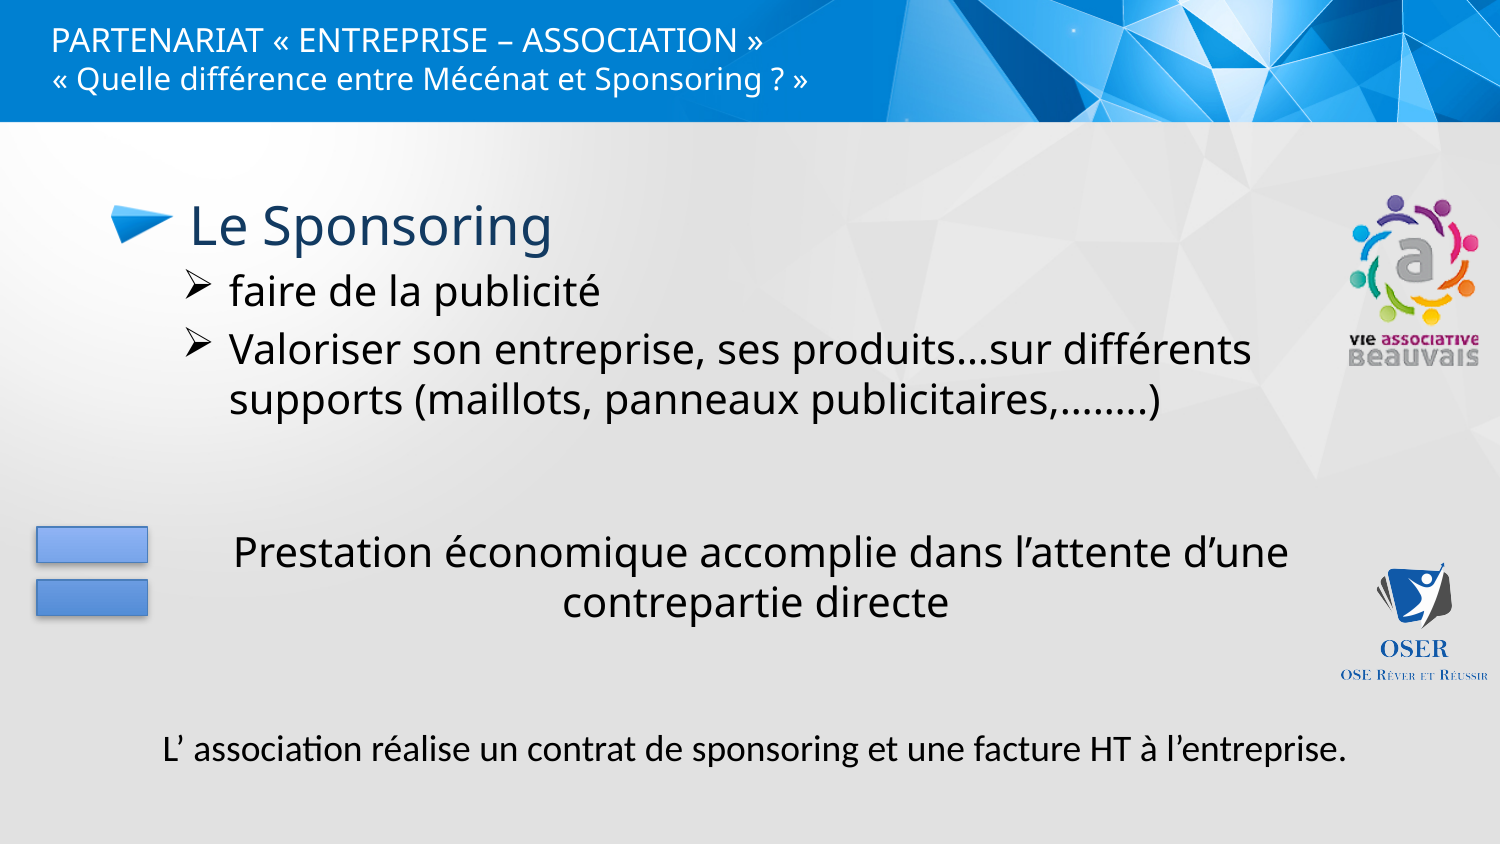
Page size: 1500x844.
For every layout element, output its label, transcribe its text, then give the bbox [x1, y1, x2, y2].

text_box [36, 579, 148, 616]
title PARTENARIAT « ENTREPRISE – ASSOCIATION » [50, 18, 791, 59]
text_box L’ association réalise un contrat de sponsoring et une facture HT à l’entreprise. [50, 716, 1462, 777]
text_box [36, 526, 148, 563]
list Le Sponsoring faire de la publicité Valoriser son entreprise, ses produits…sur différents supports (maillots, panneaux publicitaires,……..) [92, 183, 1387, 716]
picture [0, 0, 1500, 844]
text_box Prestation économique accomplie dans l’attente d’une contrepartie directe [199, 518, 1323, 633]
list « Quelle différence entre Mécénat et Sponsoring ? » [52, 58, 1076, 104]
